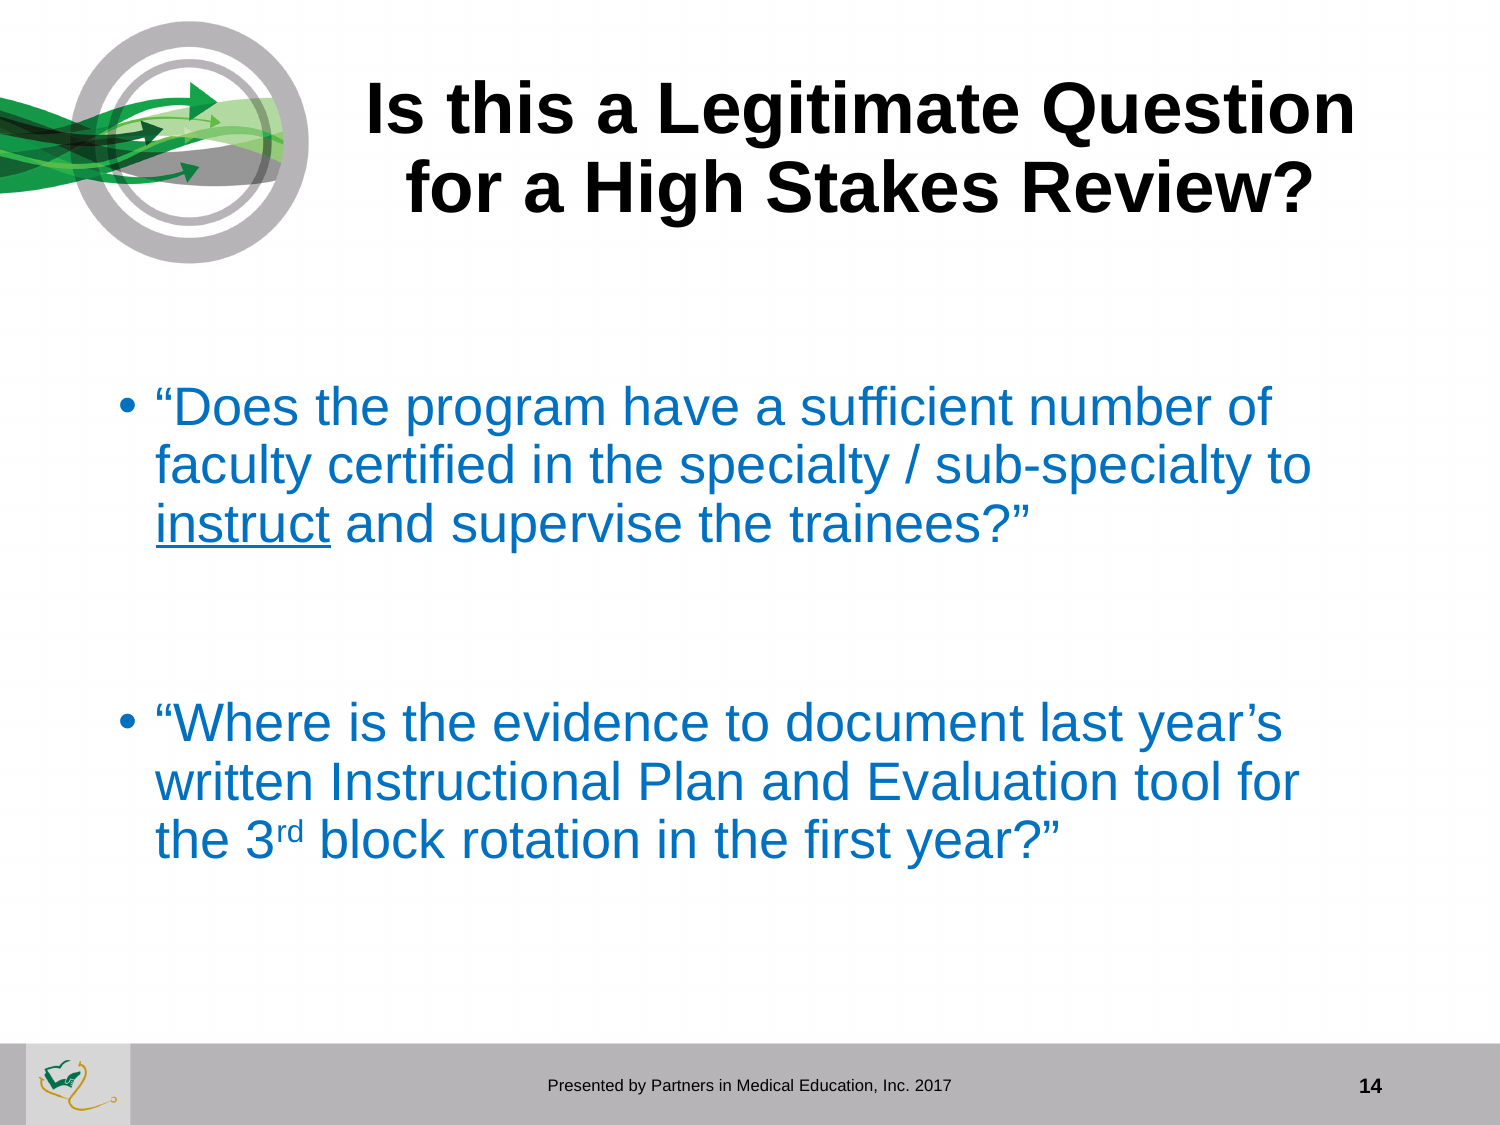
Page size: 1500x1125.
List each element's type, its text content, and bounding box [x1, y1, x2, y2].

slide_number 14 [1059, 1055, 1397, 1116]
title Is this a Legitimate Question for a High Stakes Review? [326, 40, 1397, 258]
picture [0, 0, 1500, 1125]
footer Presented by Partners in Medical Education, Inc. 2017 [496, 1055, 1004, 1116]
list “Does the program have a sufficient number of faculty certified in the specialty / sub-specialty to instruct and supervise the trainees?” “Where is the evidence to document last year’s written Instructional Plan and Evaluation tool for the 3rd block rotation in the first year?” [103, 285, 1397, 1014]
